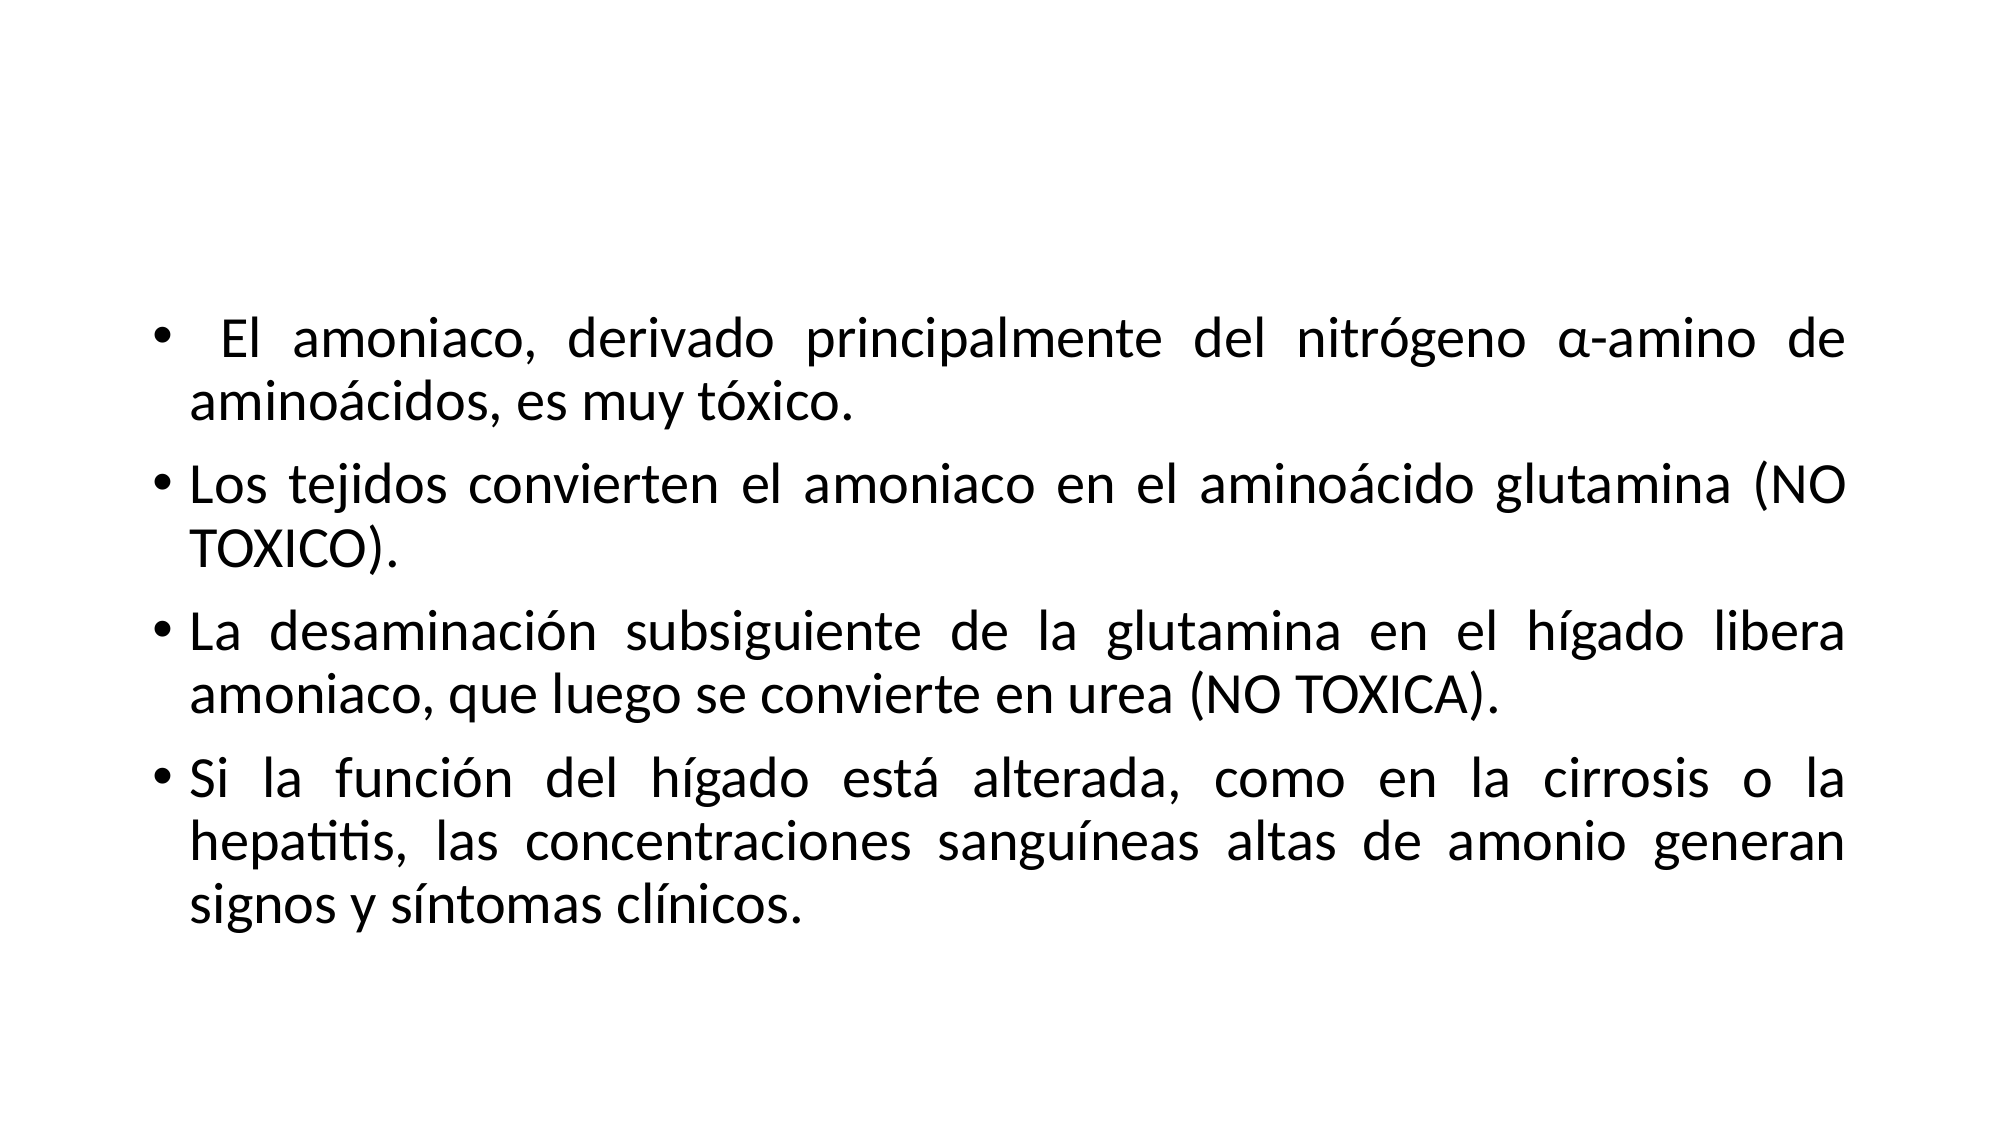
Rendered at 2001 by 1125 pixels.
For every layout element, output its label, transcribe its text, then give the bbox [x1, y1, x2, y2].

list El amoniaco, derivado principalmente del nitrógeno α-amino de aminoácidos, es muy tóxico. Los tejidos convierten el amoniaco en el aminoácido glutamina (NO TOXICO). La desaminación subsiguiente de la glutamina en el hígado libera amoniaco, que luego se convierte en urea (NO TOXICA). Si la función del hígado está alterada, como en la cirrosis o la hepatitis, las concentraciones sanguíneas altas de amonio generan signos y síntomas clínicos. [137, 299, 1863, 1014]
